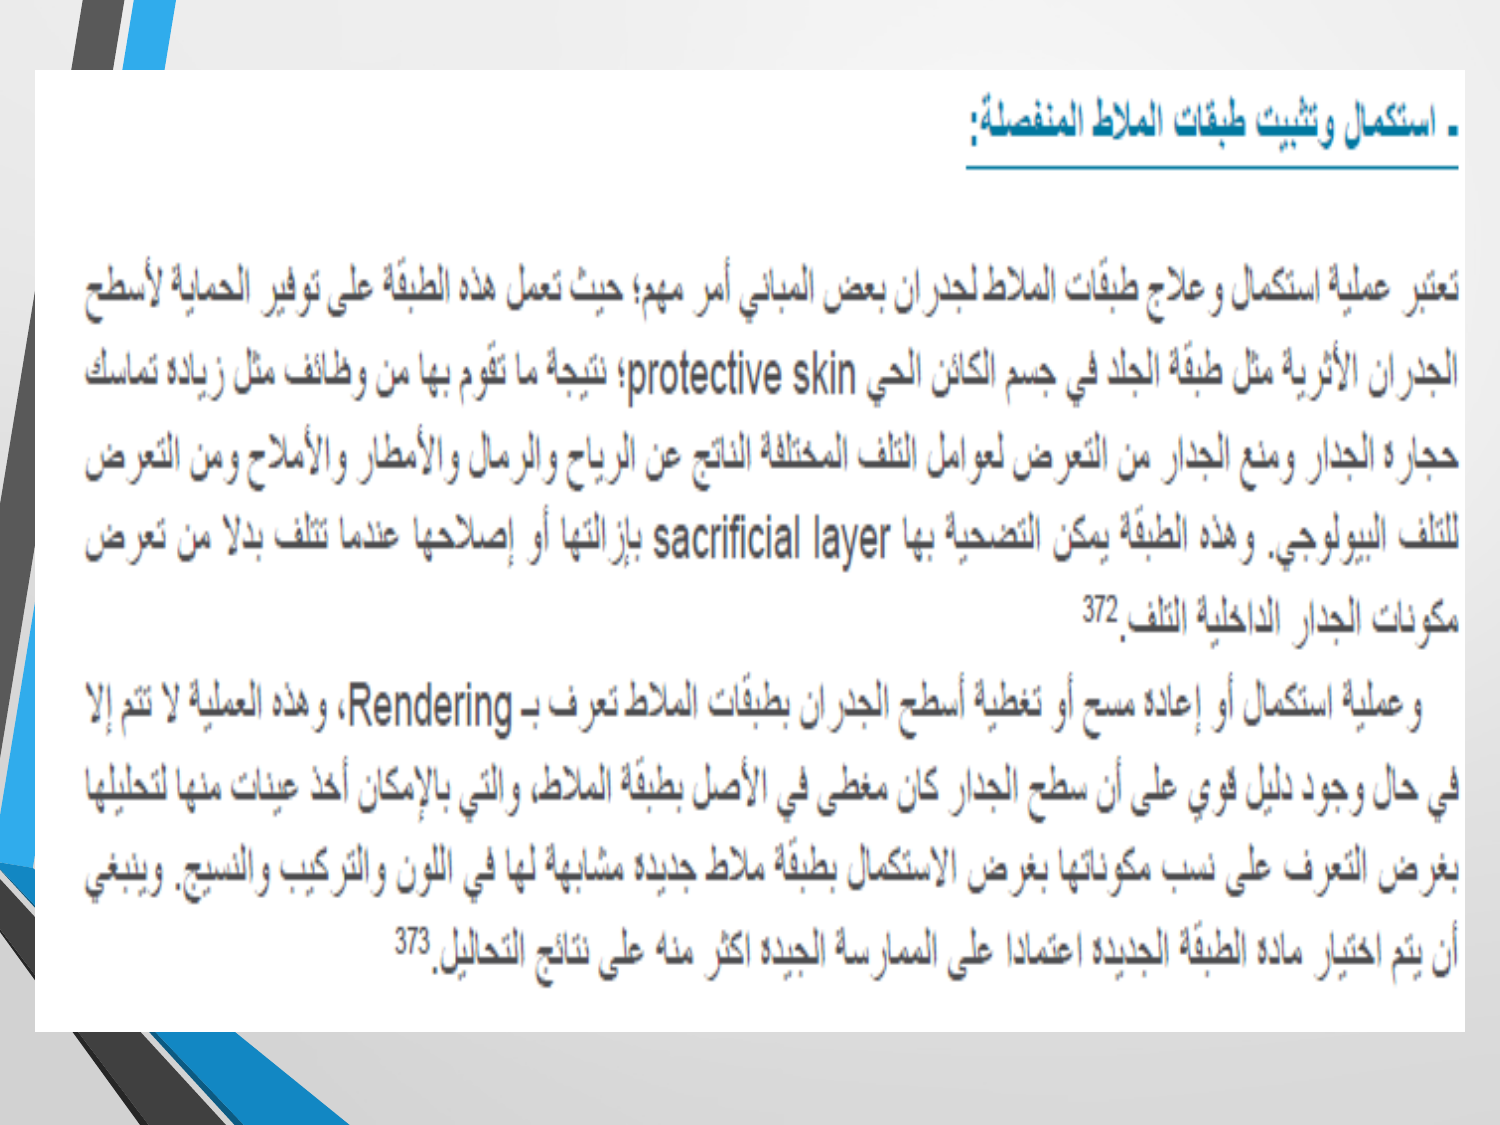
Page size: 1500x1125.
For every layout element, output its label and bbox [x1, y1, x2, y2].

picture [34, 70, 1466, 1032]
